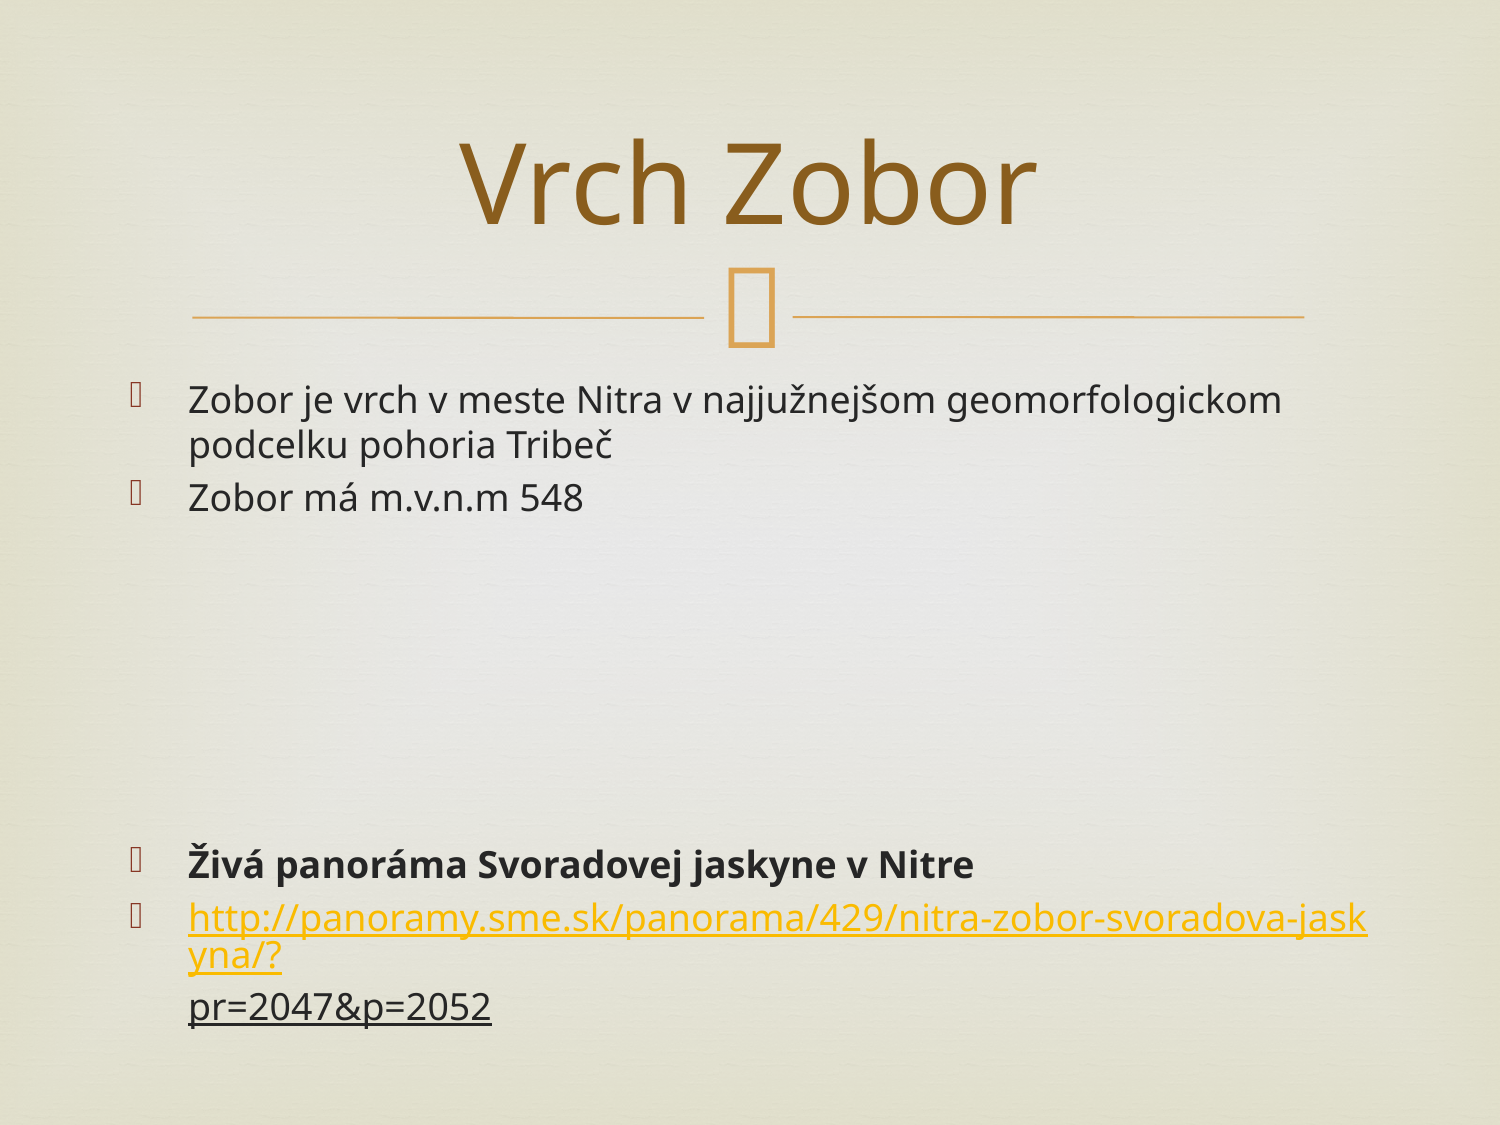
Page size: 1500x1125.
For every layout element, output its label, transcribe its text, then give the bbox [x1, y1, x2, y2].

list Zobor je vrch v meste Nitra v najjužnejšom geomorfologickom podcelku pohoria Tribeč Zobor má m.v.n.m 548 Živá panoráma Svoradovej jaskyne v Nitre http://panoramy.sme.sk/panorama/429/nitra-zobor-svoradova-jaskyna/?pr=2047&p=2052 [114, 368, 1386, 1005]
title Vrch Zobor [112, 93, 1386, 267]
